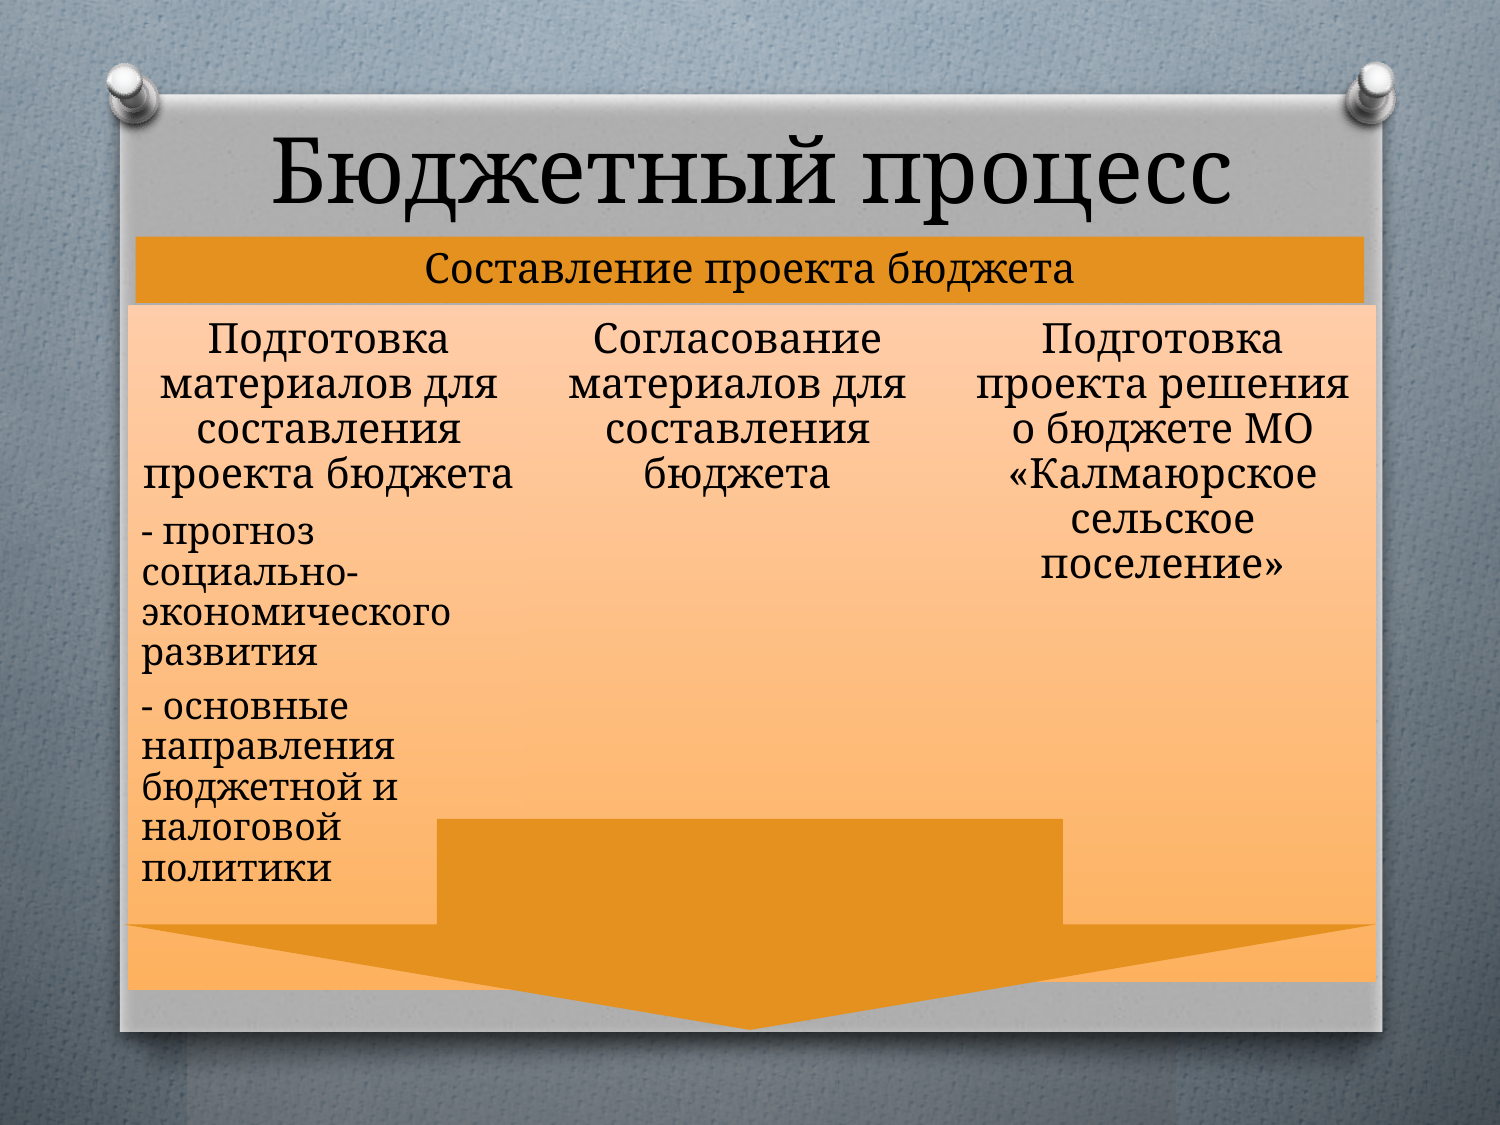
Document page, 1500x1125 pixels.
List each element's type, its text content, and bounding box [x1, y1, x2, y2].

title Бюджетный процесс [183, 78, 1323, 231]
picture [75, 29, 198, 153]
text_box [123, 231, 1377, 1036]
picture [1317, 35, 1439, 156]
